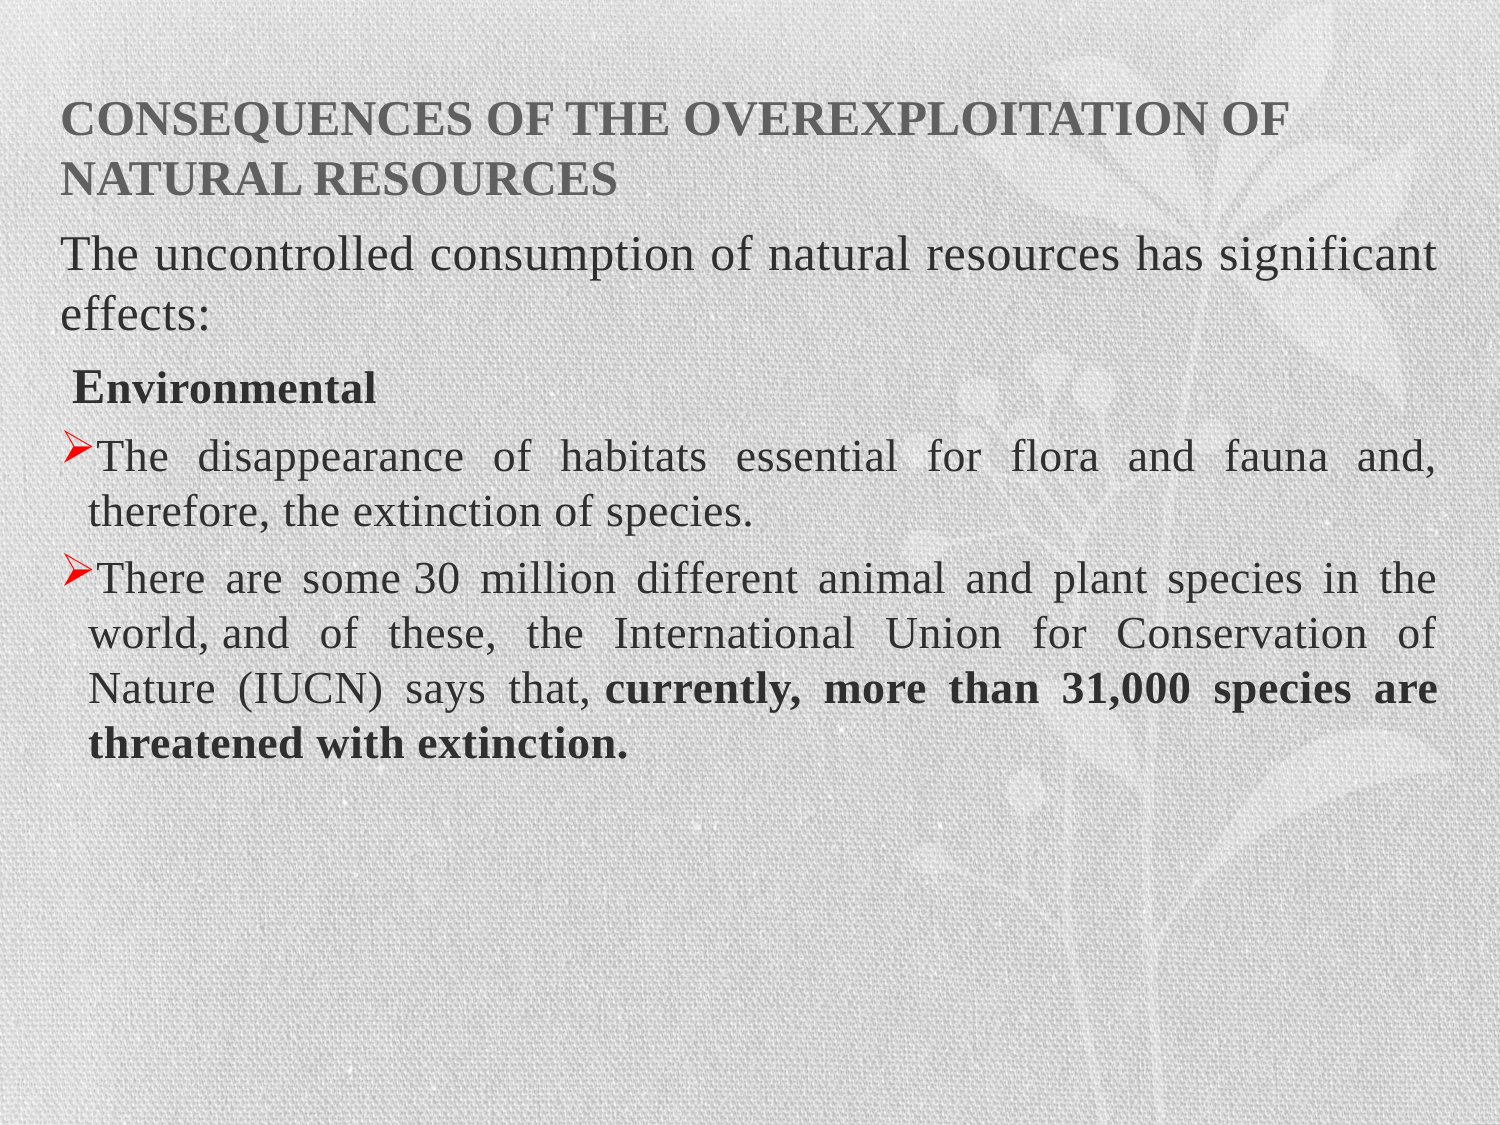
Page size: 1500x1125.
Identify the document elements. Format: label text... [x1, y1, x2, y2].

list The uncontrolled consumption of natural resources has significant effects: Environmental The disappearance of habitats essential for flora and fauna and, therefore, the extinction of species. There are some 30 million different animal and plant species in the world, and of these, the International Union for Conservation of Nature (IUCN) says that, currently, more than 31,000 species are threatened with extinction. [45, 213, 1455, 1023]
title CONSEQUENCES OF THE OVEREXPLOITATION OF NATURAL RESOURCES [45, 87, 1455, 213]
